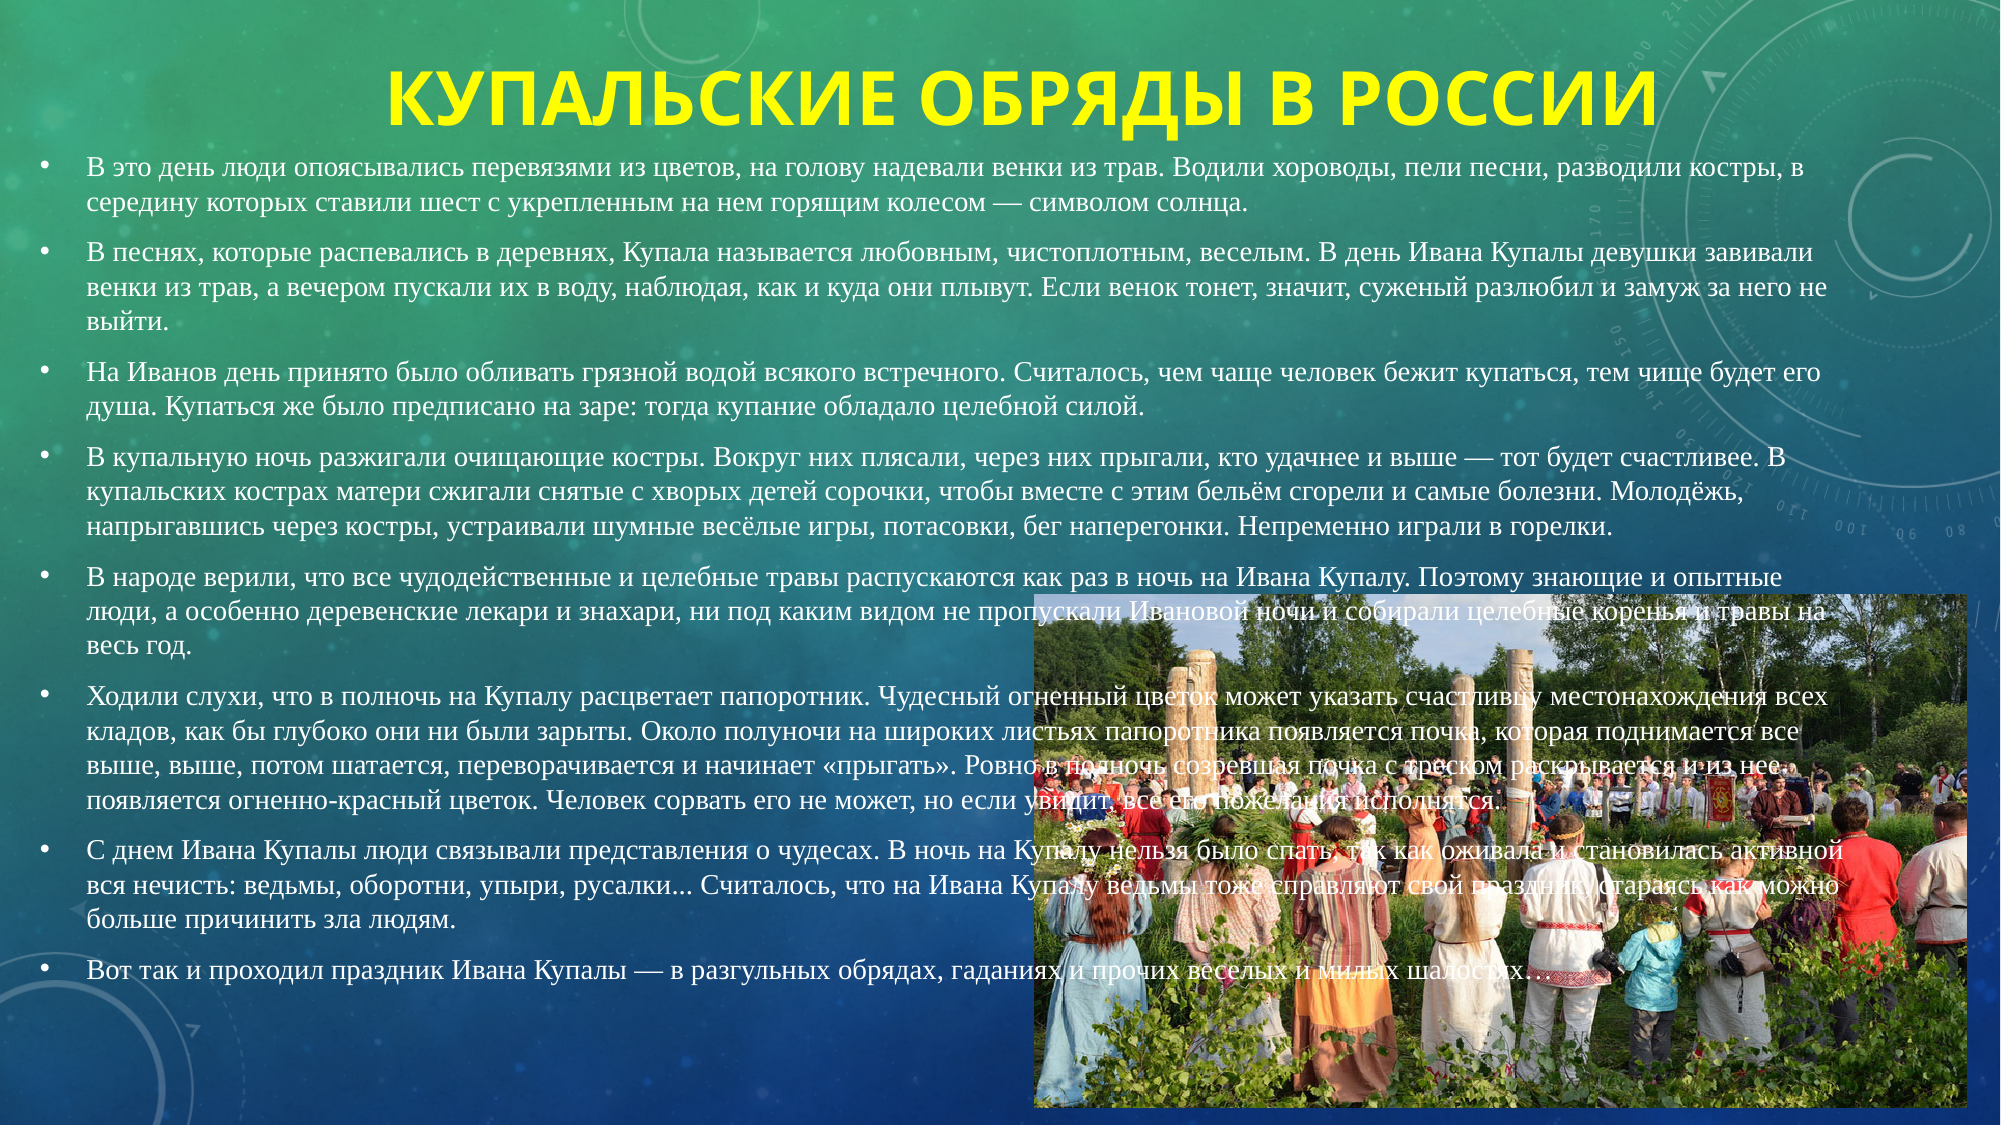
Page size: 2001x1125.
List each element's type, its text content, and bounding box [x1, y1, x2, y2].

picture [0, 0, 2001, 1125]
list В это день люди опоясывались перевязями из цветов, на голову надевали венки из трав. Водили хороводы, пели песни, разводили костры, в середину которых ставили шест с укрепленным на нем горящим колесом — символом солнца. В песнях, которые распевались в деревнях, Купала называется любовным, чистоплотным, веселым. В день Ивана Купалы девушки завивали венки из трав, а вечером пускали их в воду, наблюдая, как и куда они плывут. Если венок тонет, значит, суженый разлюбил и замуж за него не выйти. На Иванов день принято было обливать грязной водой всякого встречного. Считалось, чем чаще человек бежит купаться, тем чище будет его душа. Купаться же было предписано на заре: тогда купание обладало целебной силой. В купальную ночь разжигали очищающие костры. Вокруг них плясали, через них прыгали, кто удачнее и выше — тот будет счастливее. В купальских кострах матери сжигали снятые с хворых детей сорочки, чтобы вместе с этим бельём сгорели и самые болезни. Молодёжь, напрыгавшись через костры, устраивали шумные весёлые игры, потасовки, бег наперегонки. Непременно играли в горелки. В народе верили, что все чудодейственные и целебные травы распускаются как раз в ночь на Ивана Купалу. Поэтому знающие и опытные люди, а особенно деревенские лекари и знахари, ни под каким видом не пропускали Ивановой ночи и собирали целебные коренья и травы на весь год. Ходили слухи, что в полночь на Купалу расцветает папоротник. Чудесный огненный цветок может указать счастливцу местонахождения всех кладов, как бы глубоко они ни были зарыты. Около полуночи на широких листьях папоротника появляется почка, которая поднимается все выше, выше, потом шатается, переворачивается и начинает «прыгать». Ровно в полночь созревшая почка с треском раскрывается и из нее появляется огненно-красный цветок. Человек сорвать его не может, но если увидит, все его пожелания исполнятся. С днем Ивана Купалы люди связывали представления о чудесах. В ночь на Купалу нельзя было спать, так как оживала и становилась активной вся нечисть: ведьмы, оборотни, упыри, русалки... Считалось, что на Ивана Купалу ведьмы тоже справляют свой праздник, стараясь как можно больше причинить зла людям. Вот так и проходил праздник Ивана Купалы — в разгульных обрядах, гаданиях и прочих веселых и милых шалостях… [24, 140, 1863, 1002]
title Купальские обряды в России [370, 20, 2000, 260]
